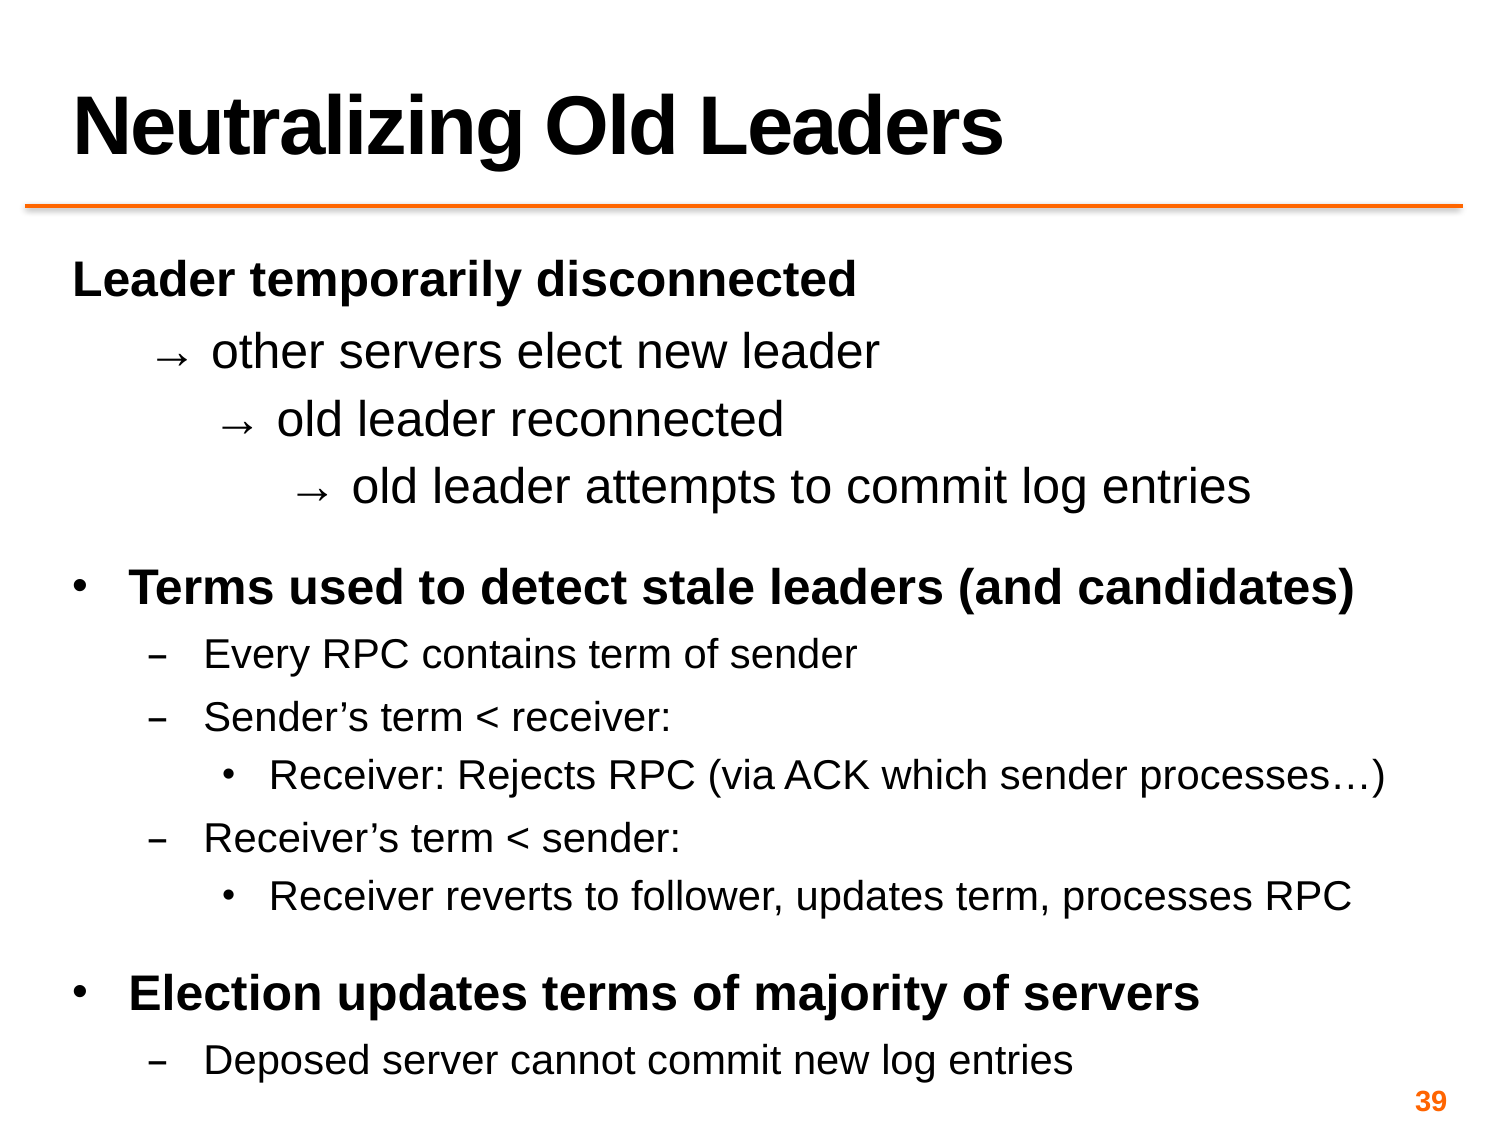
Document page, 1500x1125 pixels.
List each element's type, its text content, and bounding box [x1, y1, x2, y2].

title Neutralizing Old Leaders [57, 2, 1463, 178]
slide_number 39 [1112, 1074, 1463, 1110]
list Leader temporarily disconnected → other servers elect new leader → old leader reconnected → old leader attempts to commit log entries Terms used to detect stale leaders (and candidates) Every RPC contains term of sender Sender’s term < receiver: Receiver: Rejects RPC (via ACK which sender processes…) Receiver’s term < sender: Receiver reverts to follower, updates term, processes RPC Election updates terms of majority of servers Deposed server cannot commit new log entries [56, 238, 1463, 1110]
